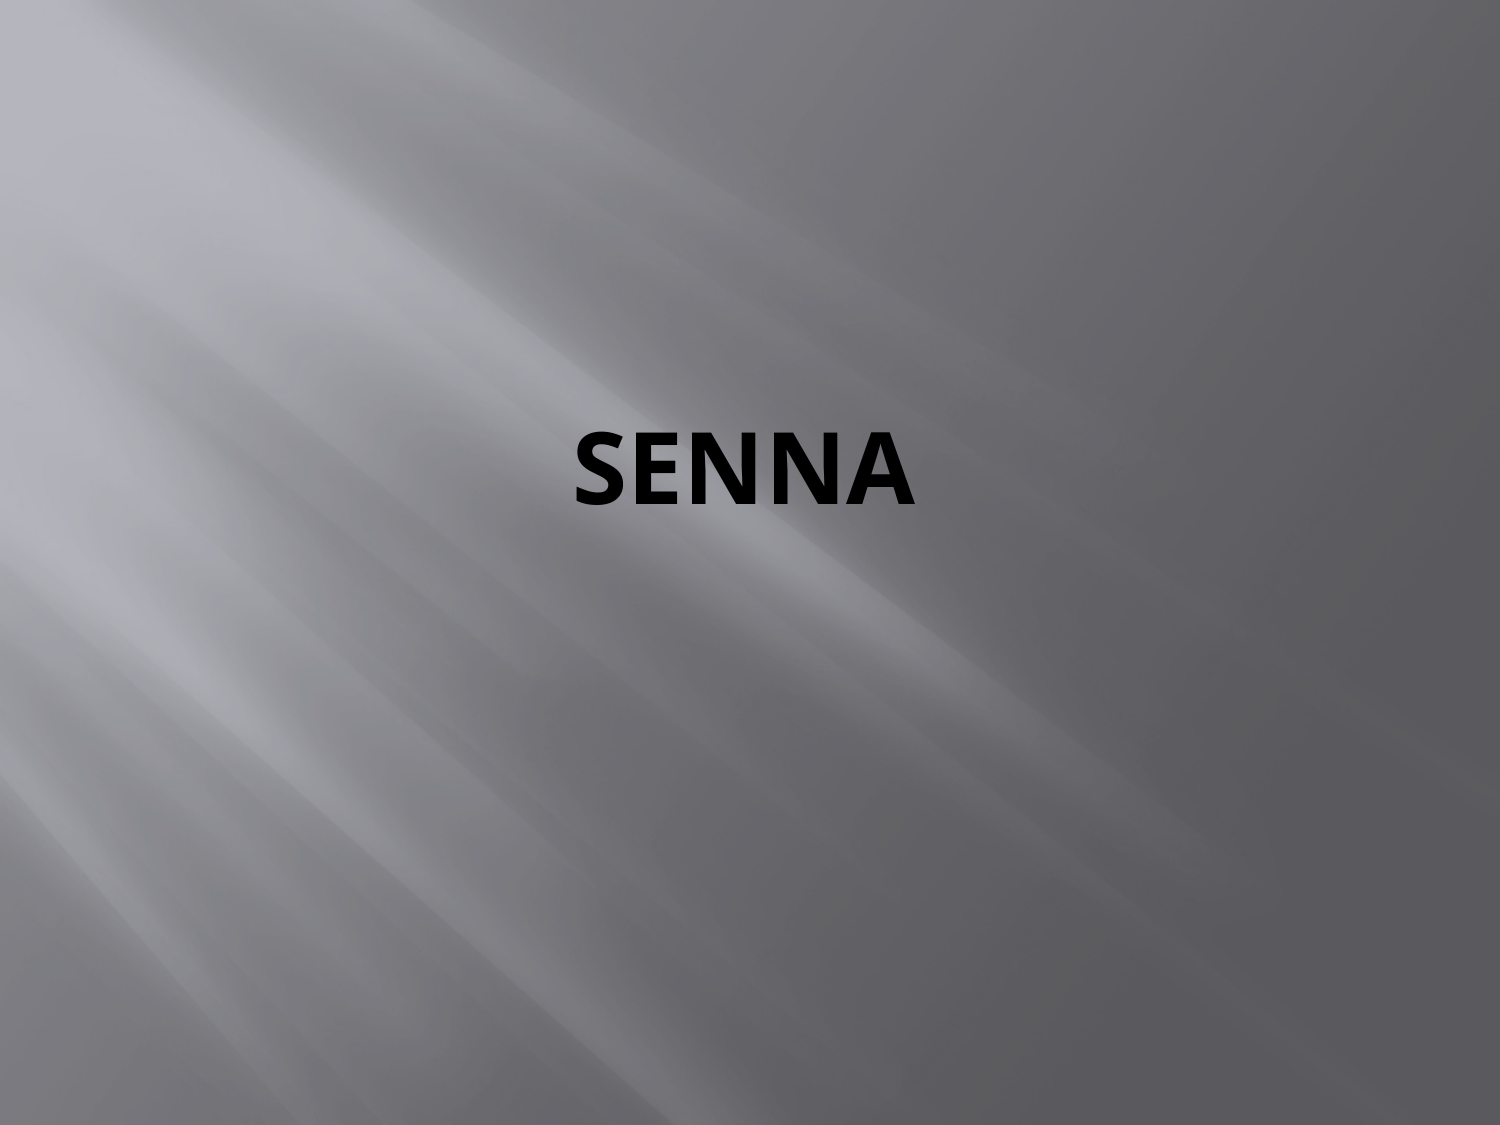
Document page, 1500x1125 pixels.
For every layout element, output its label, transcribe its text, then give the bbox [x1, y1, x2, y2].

title Senna [69, 224, 1420, 525]
